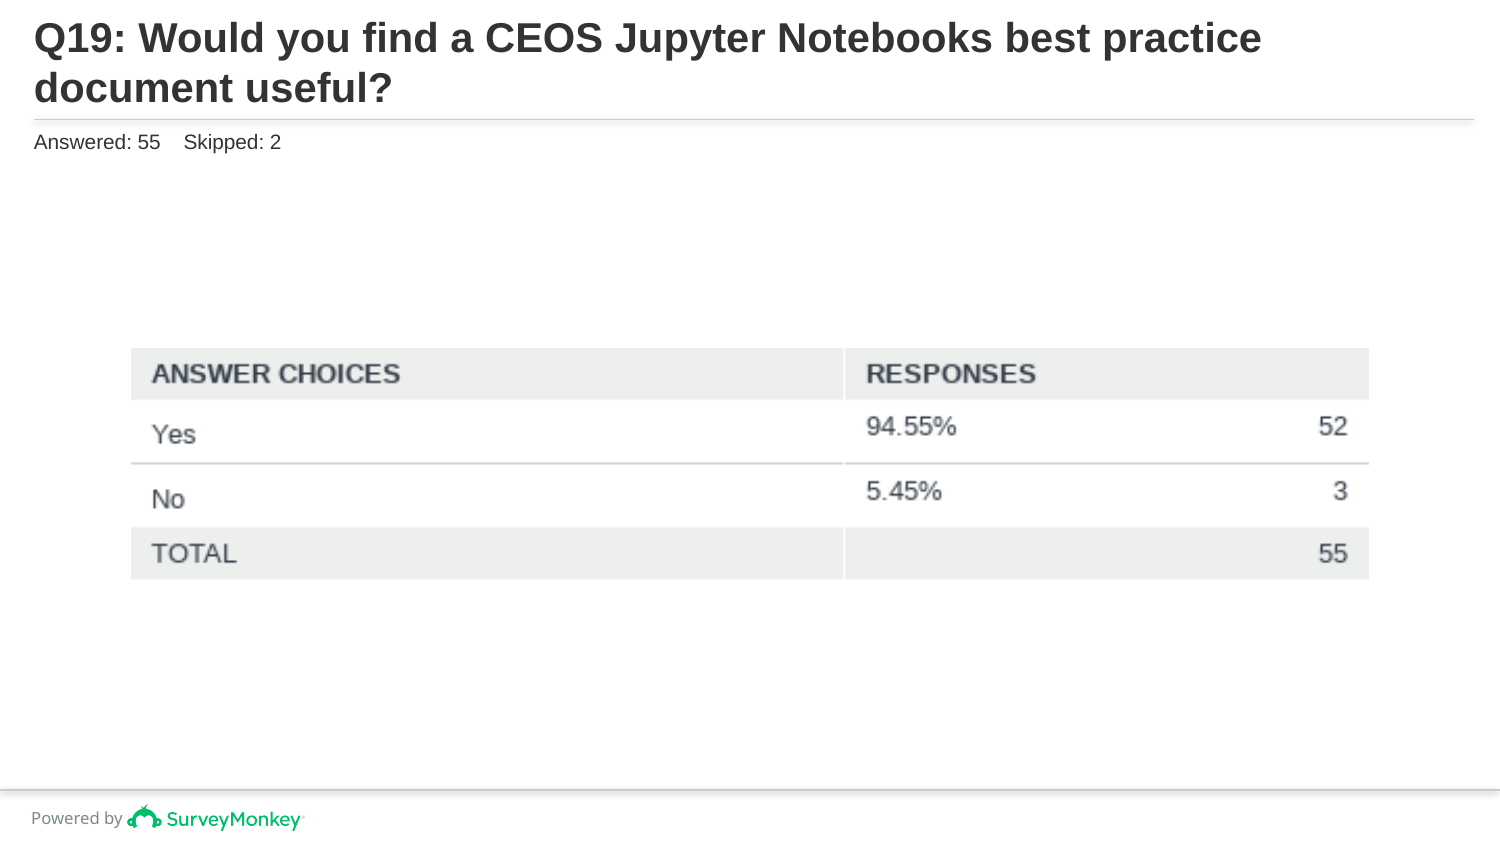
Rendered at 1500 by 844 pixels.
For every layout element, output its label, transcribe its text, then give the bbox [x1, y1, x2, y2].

title Q19: Would you find a CEOS Jupyter Notebooks best practice document useful? [18, 54, 1369, 119]
picture [116, 793, 316, 842]
picture [131, 347, 1369, 582]
list Answered: 55 Skipped: 2 [18, 120, 894, 162]
